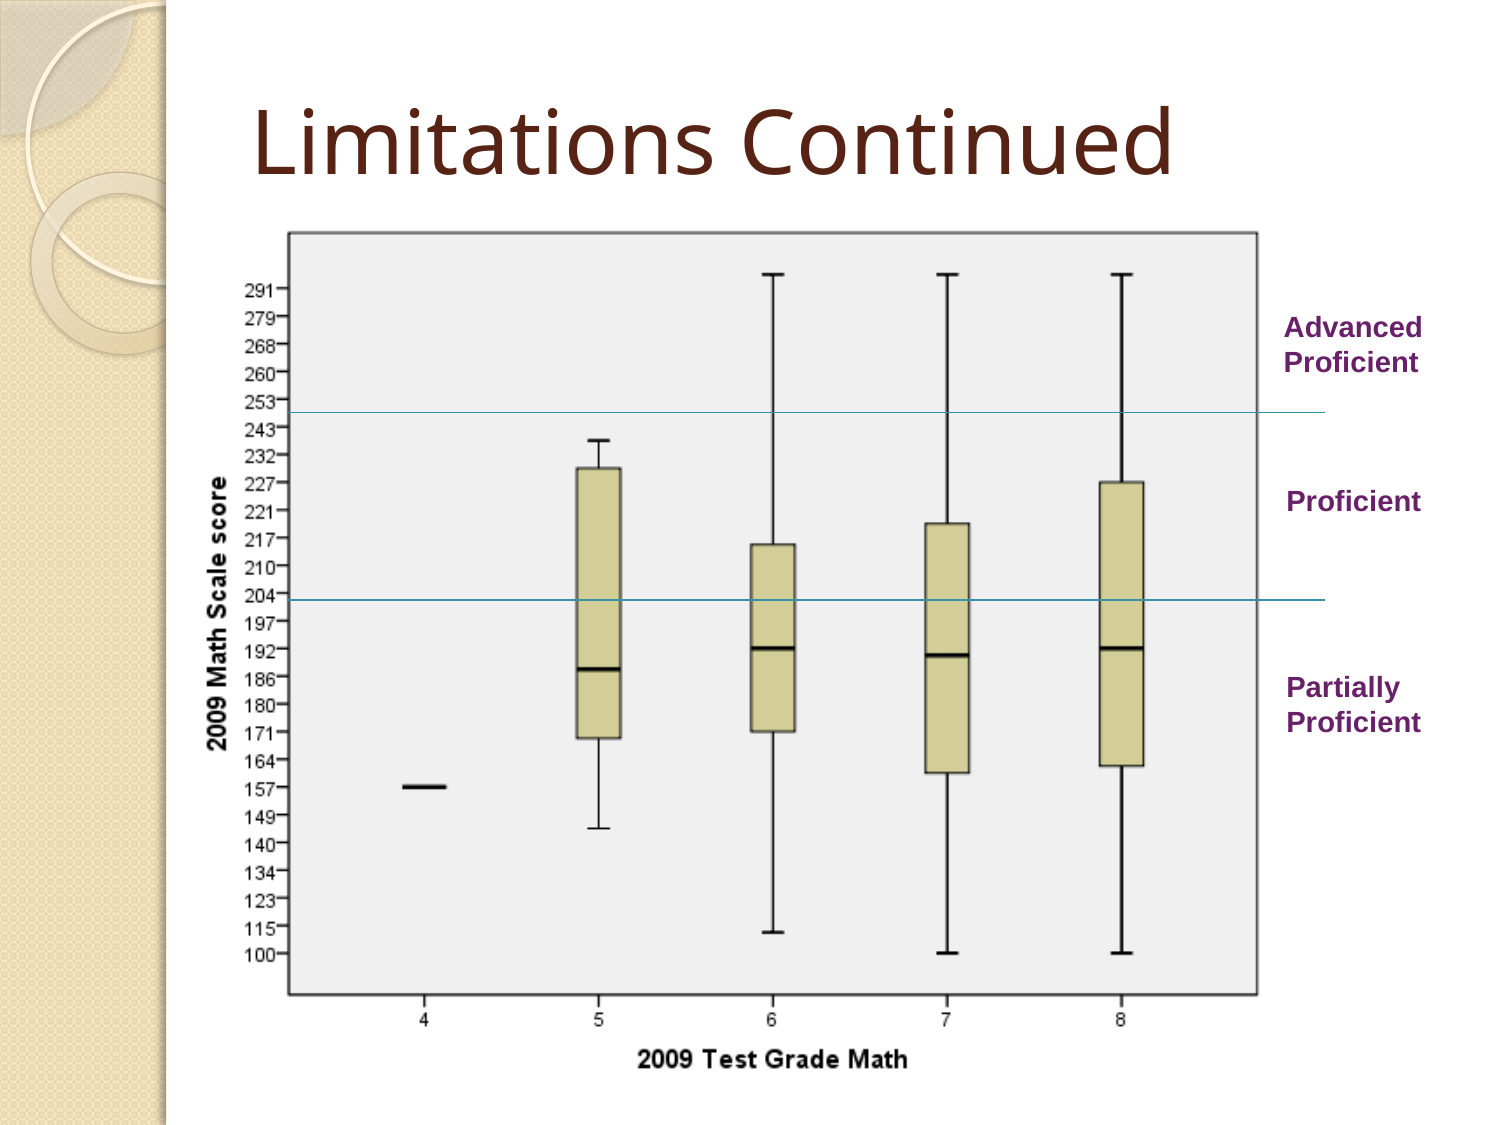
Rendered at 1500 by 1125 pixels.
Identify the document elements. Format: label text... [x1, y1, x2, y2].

text_box Proficient [1279, 474, 1459, 525]
text_box Advanced Proficient [1279, 301, 1457, 386]
text_box Partially Proficient [1279, 660, 1459, 746]
picture [174, 221, 1272, 1101]
title Limitations Continued [235, 45, 1466, 233]
